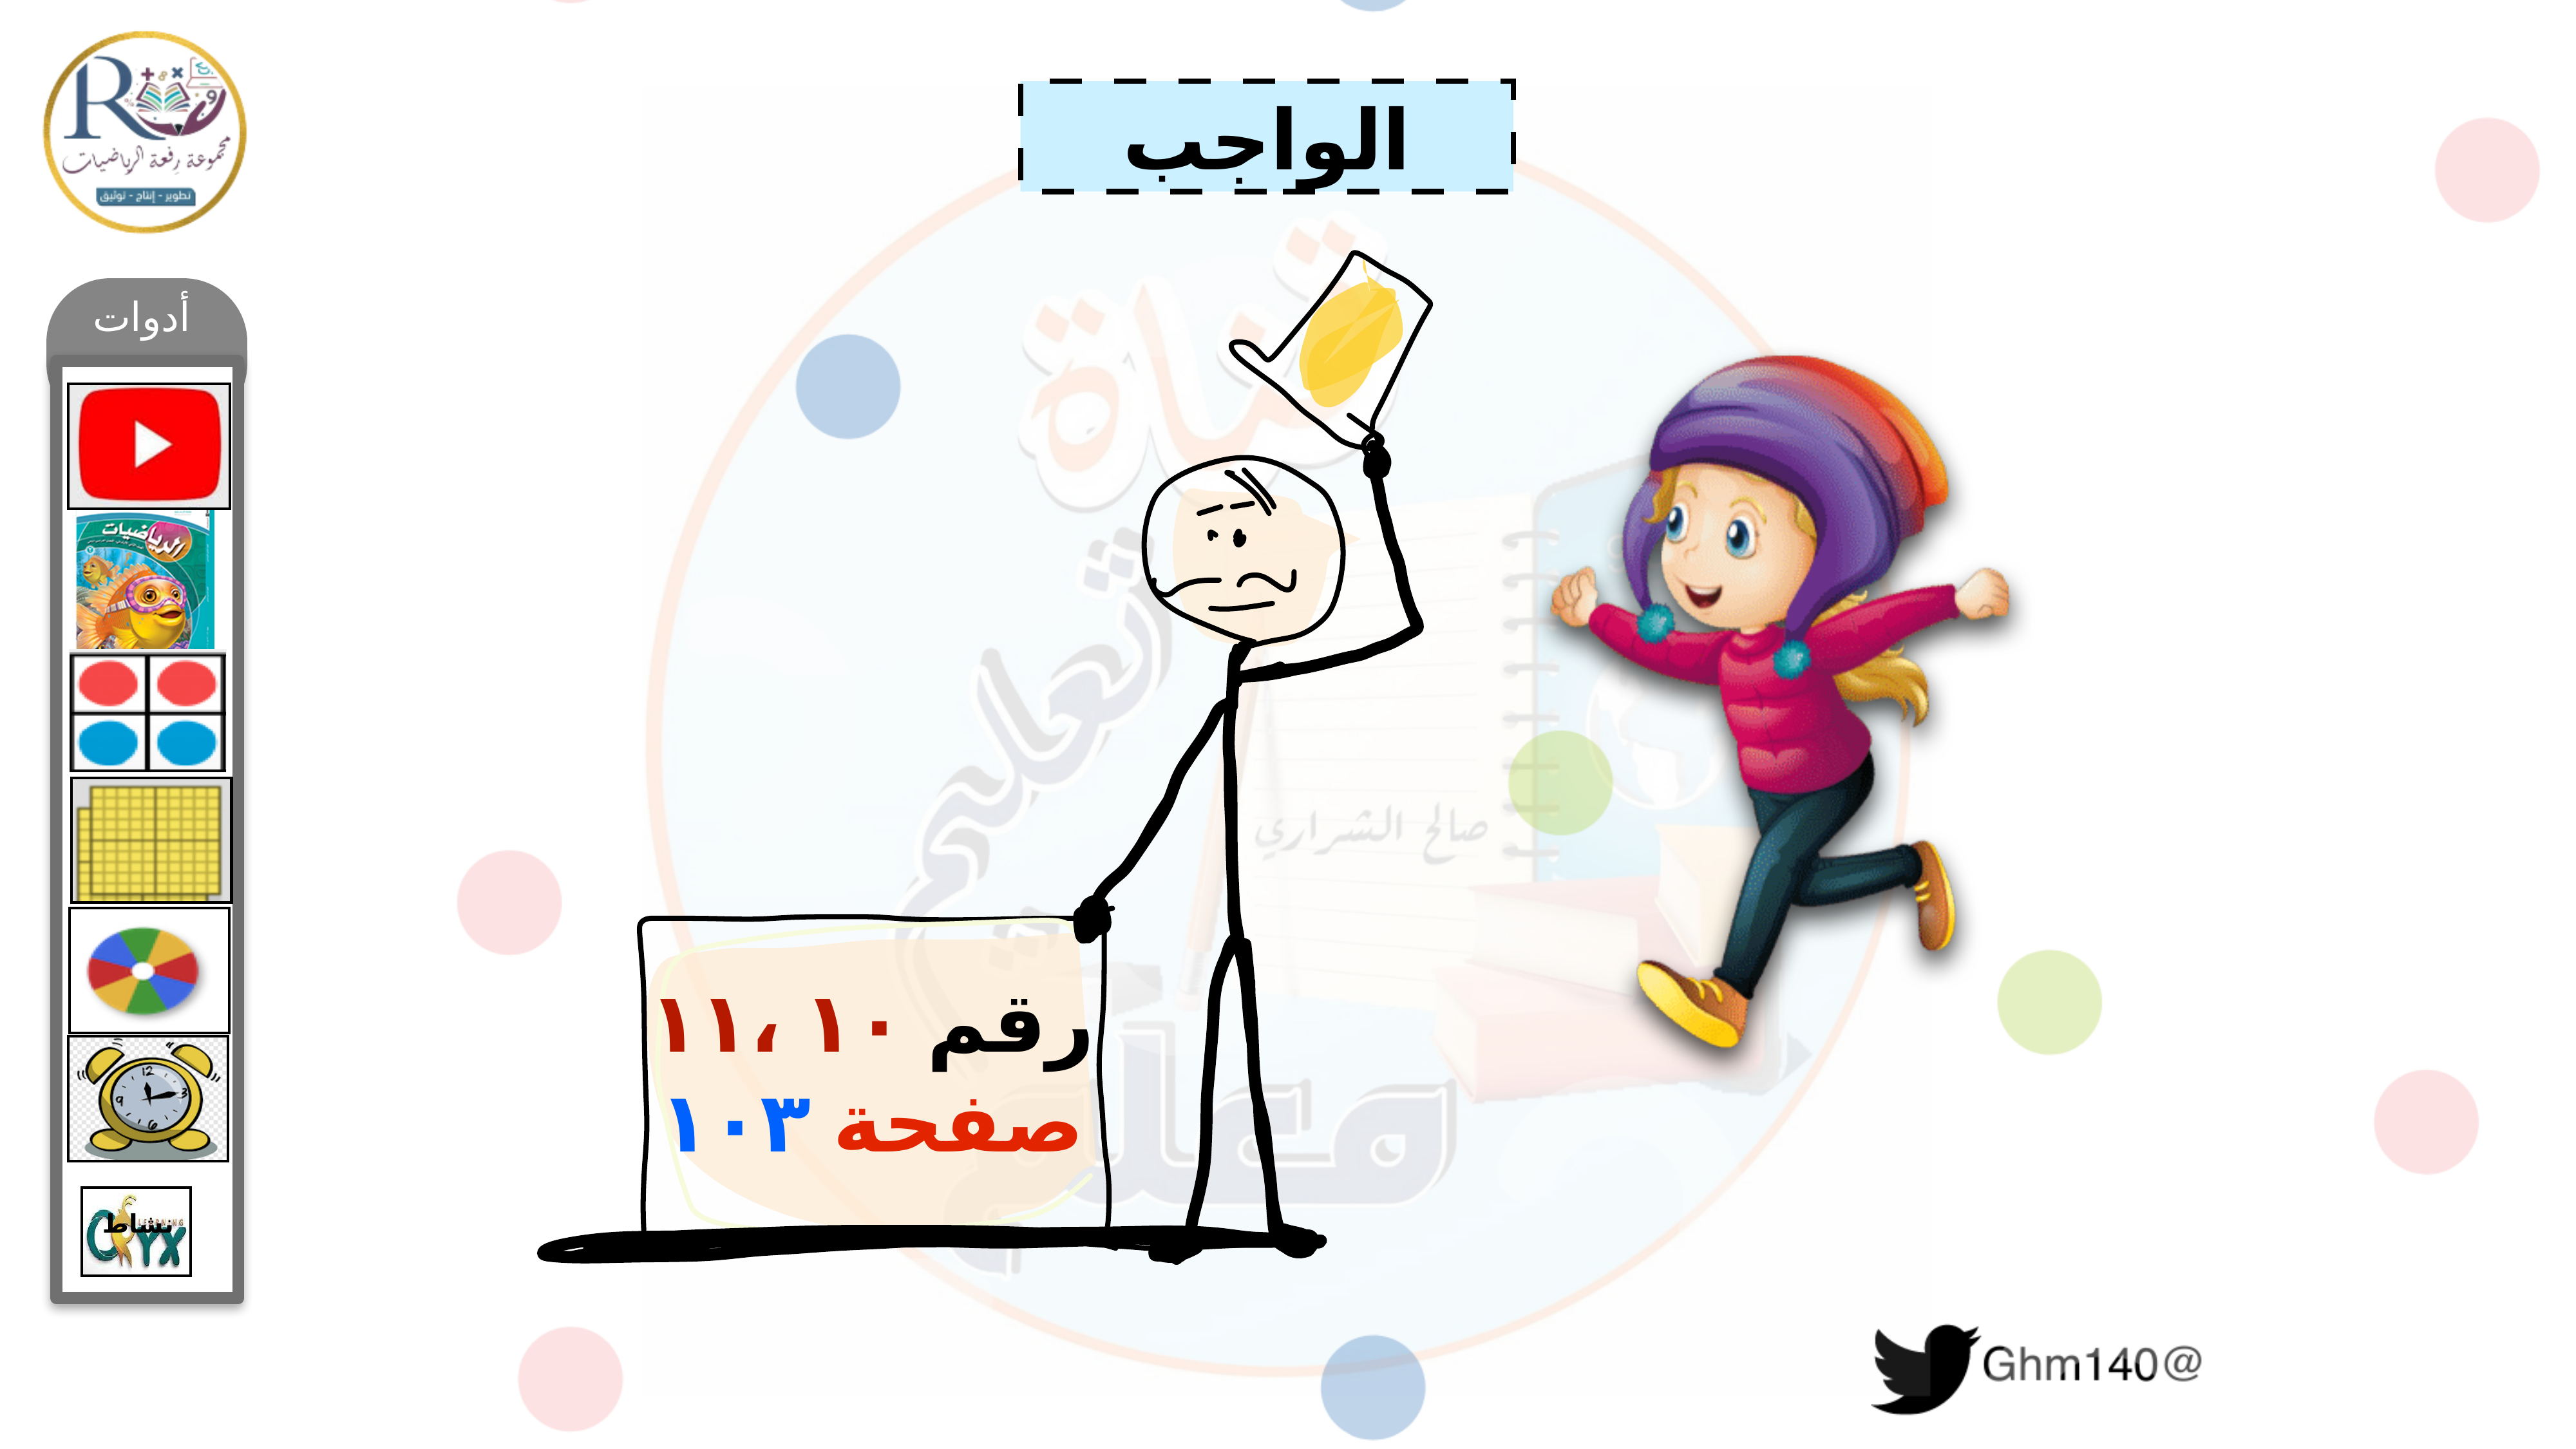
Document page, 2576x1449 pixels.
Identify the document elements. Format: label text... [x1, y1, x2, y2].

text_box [46, 278, 248, 1299]
picture [0, 0, 2576, 1449]
text_box الواجب [1020, 80, 1513, 192]
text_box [543, 252, 1431, 1260]
